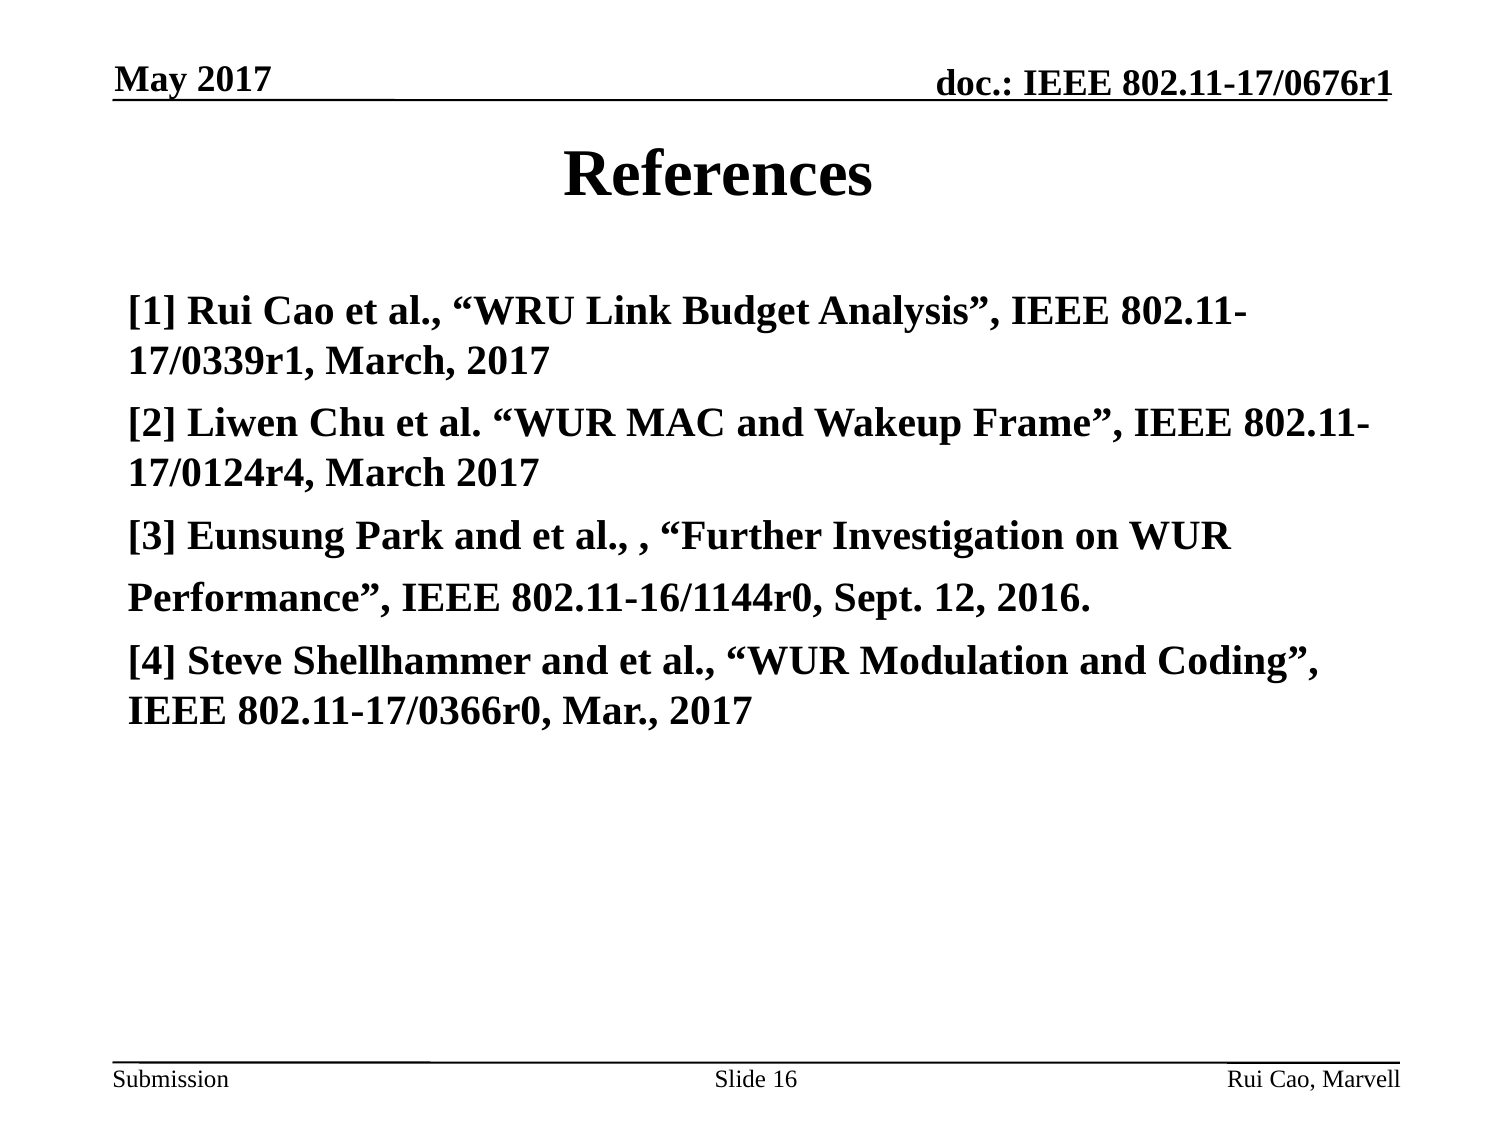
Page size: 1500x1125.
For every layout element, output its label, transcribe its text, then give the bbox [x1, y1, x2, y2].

slide_number Slide 16 [712, 1061, 800, 1123]
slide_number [114, 54, 423, 100]
footer Rui Cao, Marvell [878, 1061, 1402, 1093]
list [1] Rui Cao et al., “WRU Link Budget Analysis”, IEEE 802.11-17/0339r1, March, 2017 [2] Liwen Chu et al. “WUR MAC and Wakeup Frame”, IEEE 802.11-17/0124r4, March 2017 [3] Eunsung Park and et al., , “Further Investigation on WUR Performance”, IEEE 802.11-16/1144r0, Sept. 12, 2016. [4] Steve Shellhammer and et al., “WUR Modulation and Coding”, IEEE 802.11-17/0366r0, Mar., 2017 [112, 274, 1388, 950]
title References [112, 112, 1326, 226]
